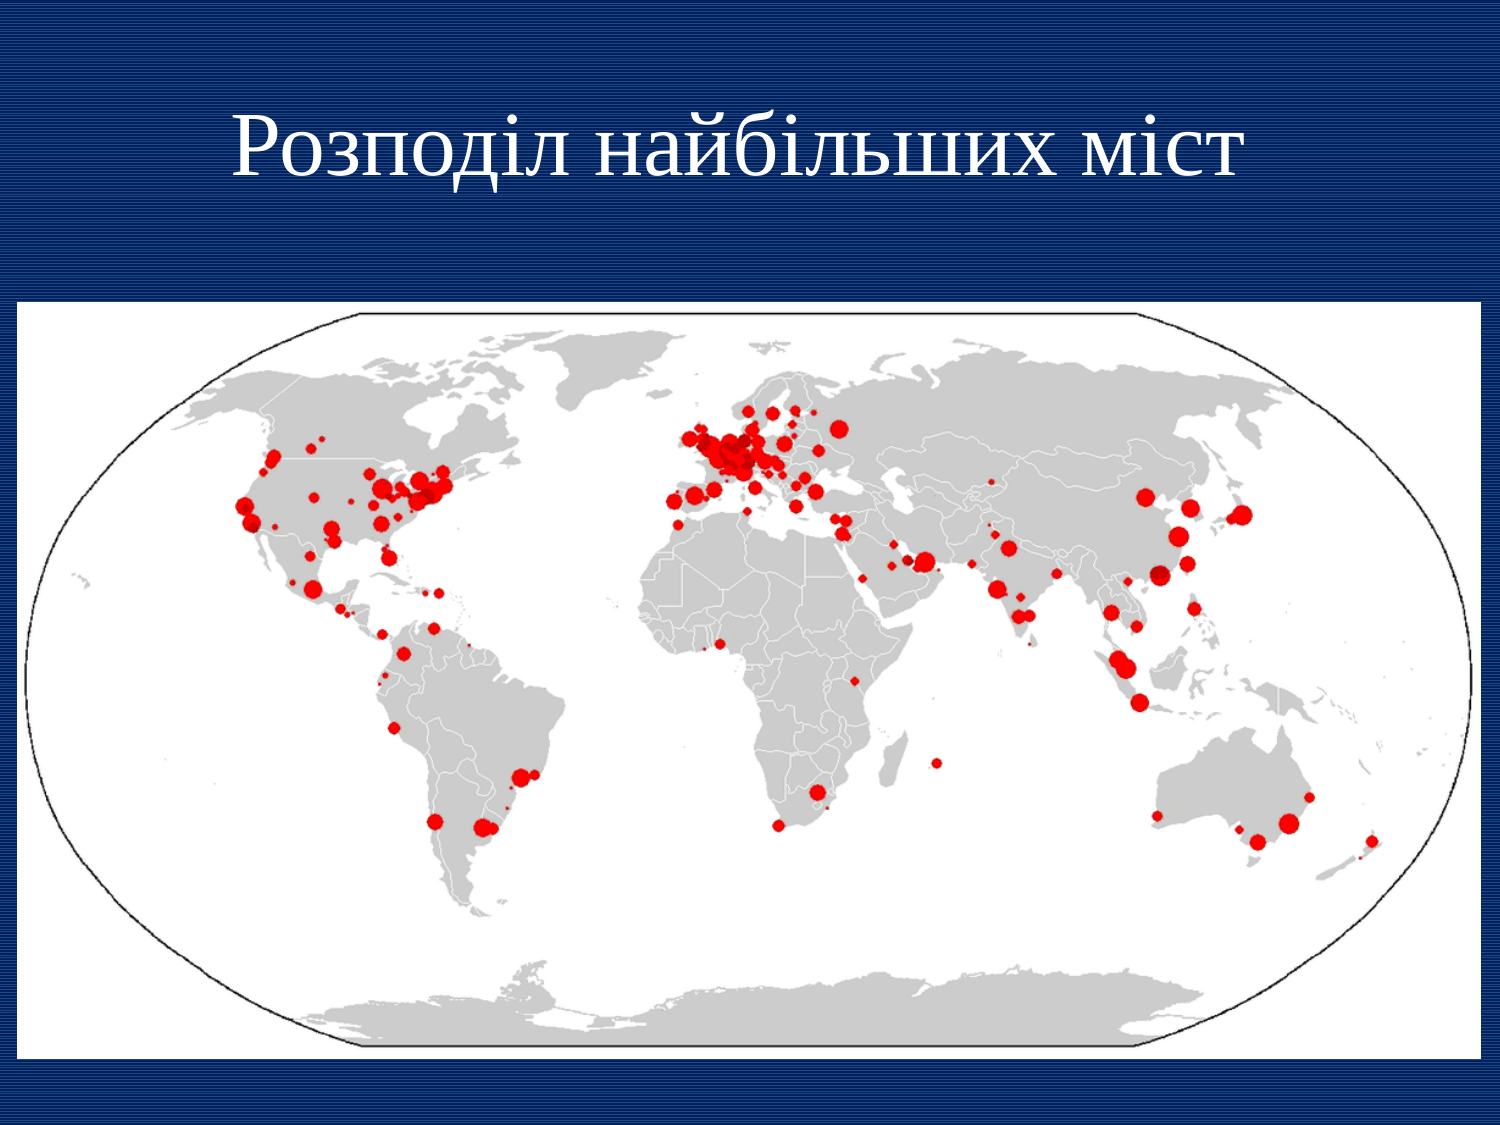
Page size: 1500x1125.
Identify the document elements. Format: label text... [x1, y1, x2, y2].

picture [17, 302, 1482, 1059]
title Розподіл найбільших міст [75, 45, 1425, 233]
